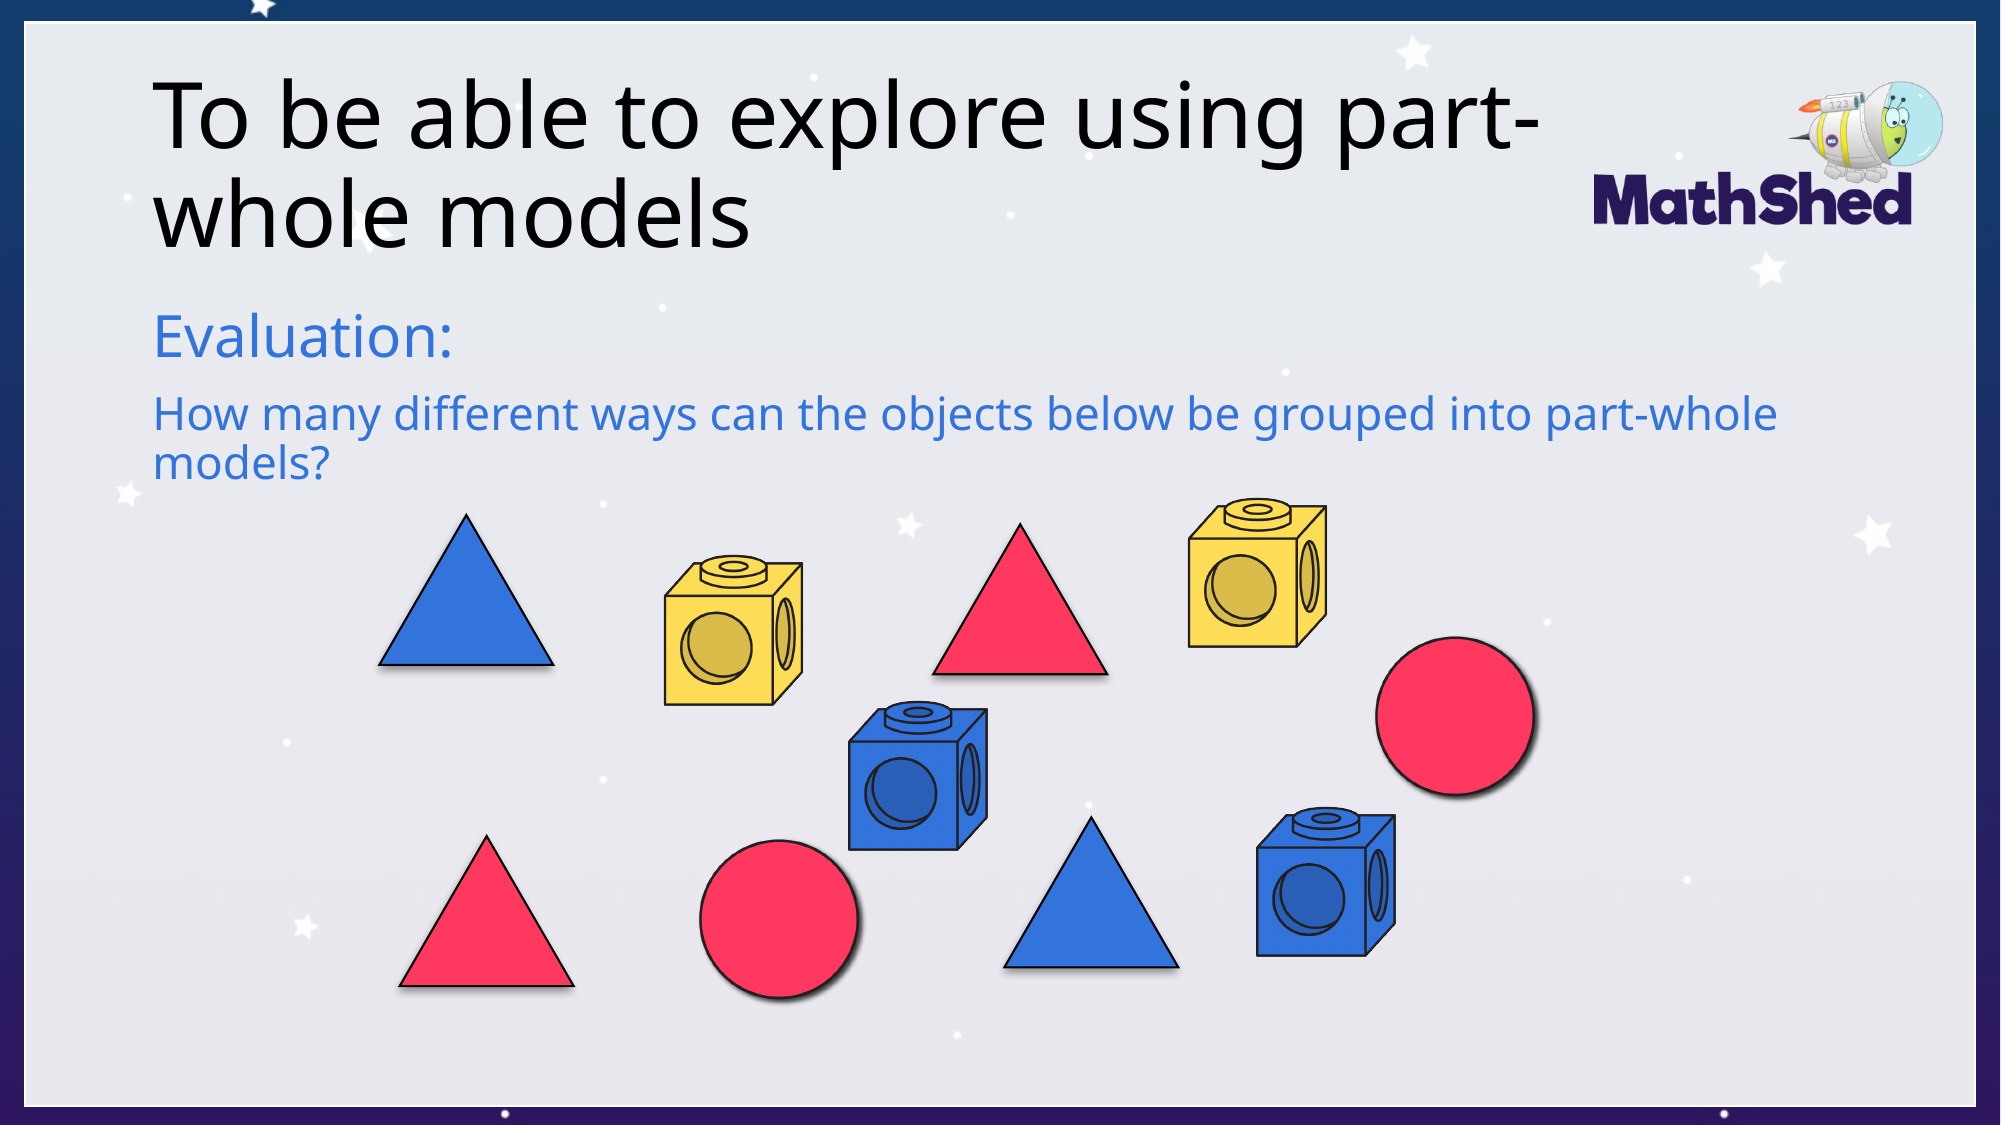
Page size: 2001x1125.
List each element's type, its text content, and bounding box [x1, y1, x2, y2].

title To be able to explore using part-whole models [137, 59, 1578, 278]
text_box [1002, 815, 1181, 969]
text_box [377, 512, 556, 666]
list Evaluation: How many different ways can the objects below be grouped into part-whole models? [137, 299, 1863, 1014]
text_box [931, 522, 1110, 676]
text_box [397, 833, 576, 988]
picture [0, 0, 2001, 1125]
